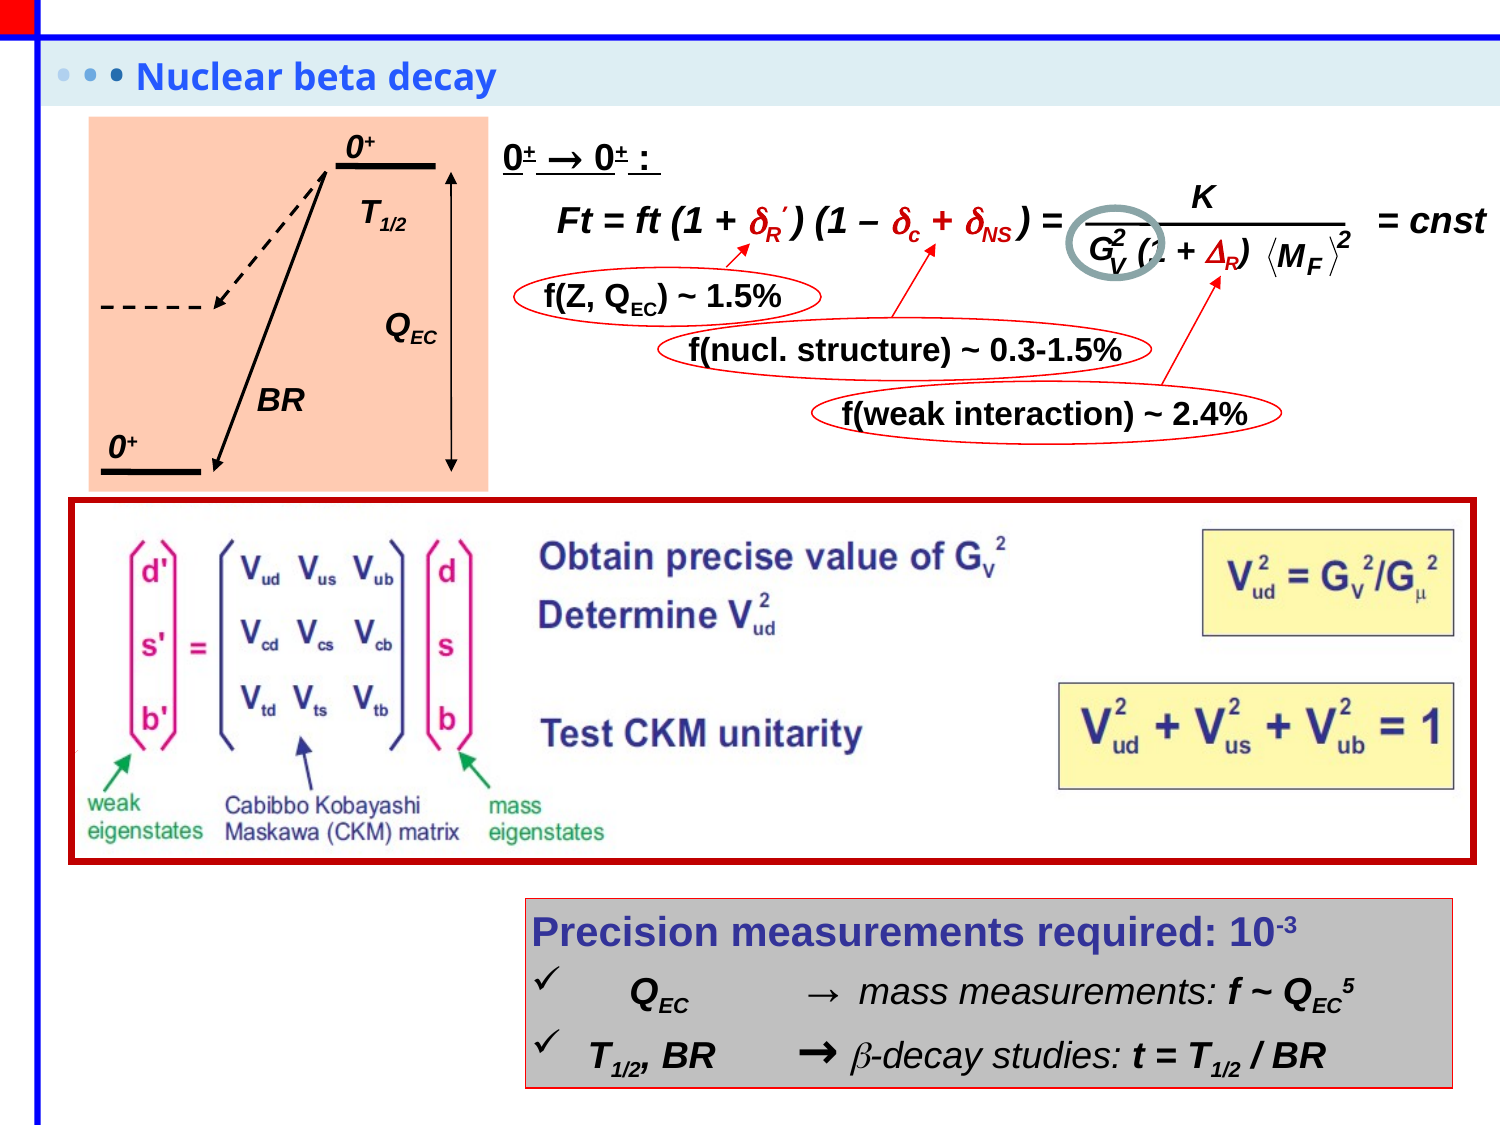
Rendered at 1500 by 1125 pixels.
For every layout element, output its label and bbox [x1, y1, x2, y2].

text_box [0, 0, 1500, 1125]
text_box [526, 175, 1500, 281]
text_box [513, 243, 1282, 445]
